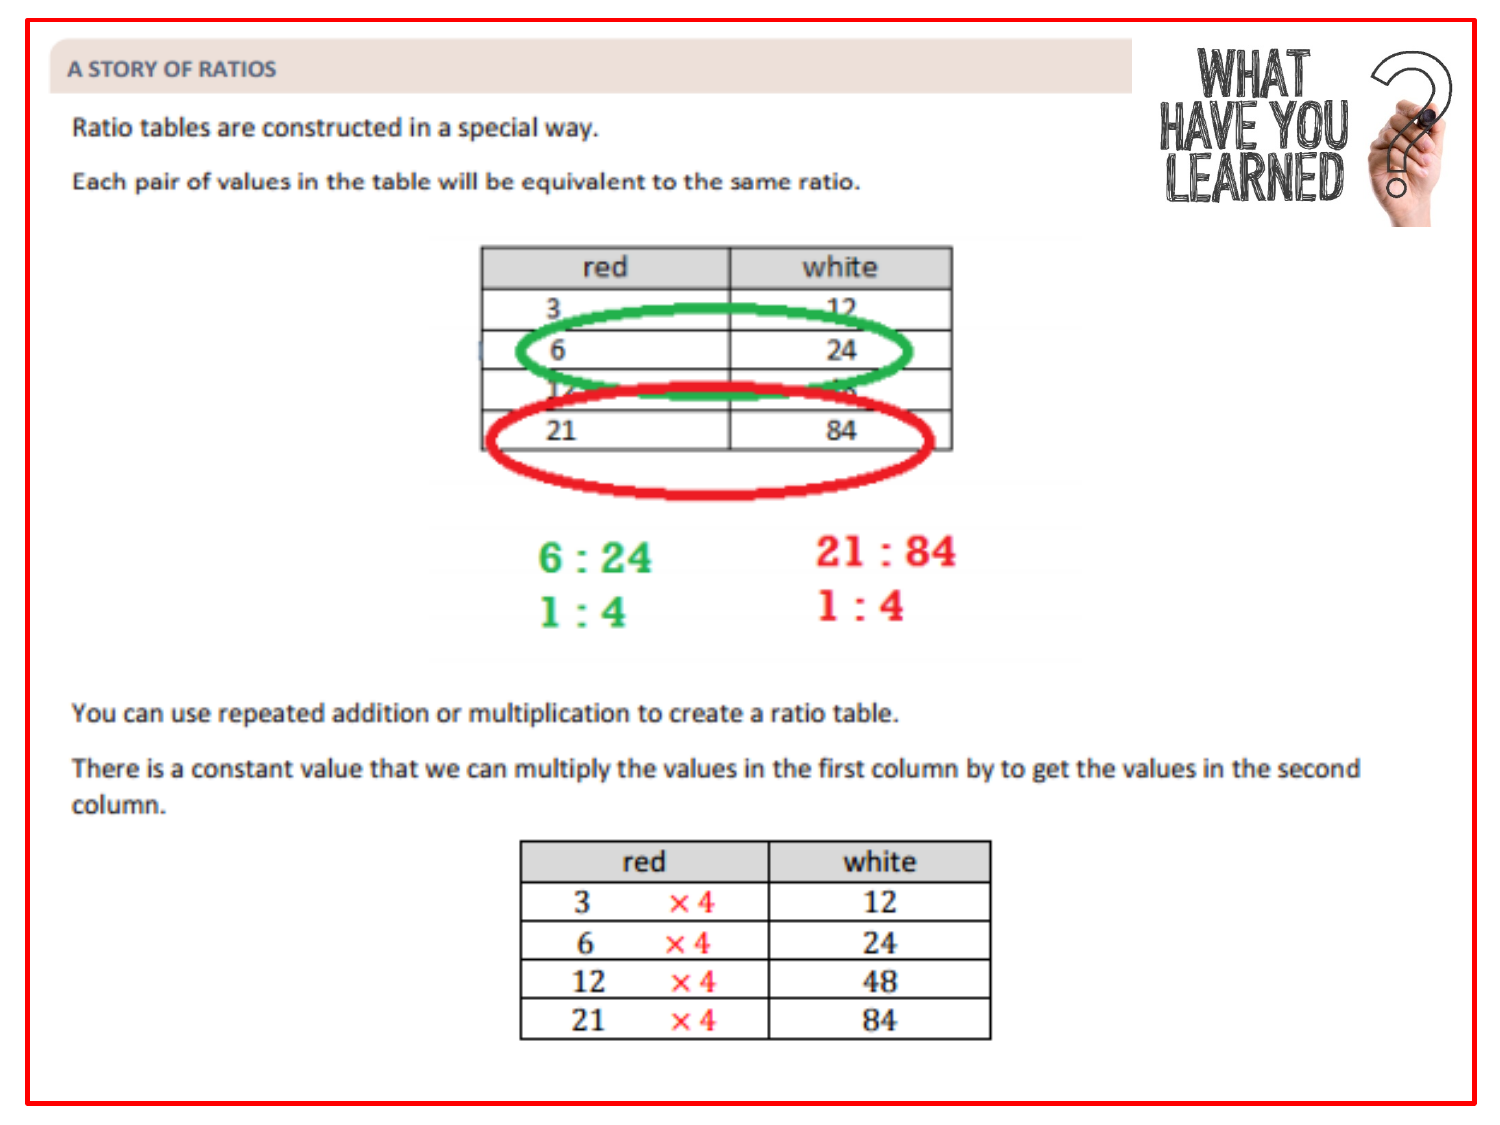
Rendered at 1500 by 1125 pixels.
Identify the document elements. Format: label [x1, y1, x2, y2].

picture [47, 22, 1470, 1058]
text_box [26, 18, 1476, 1106]
